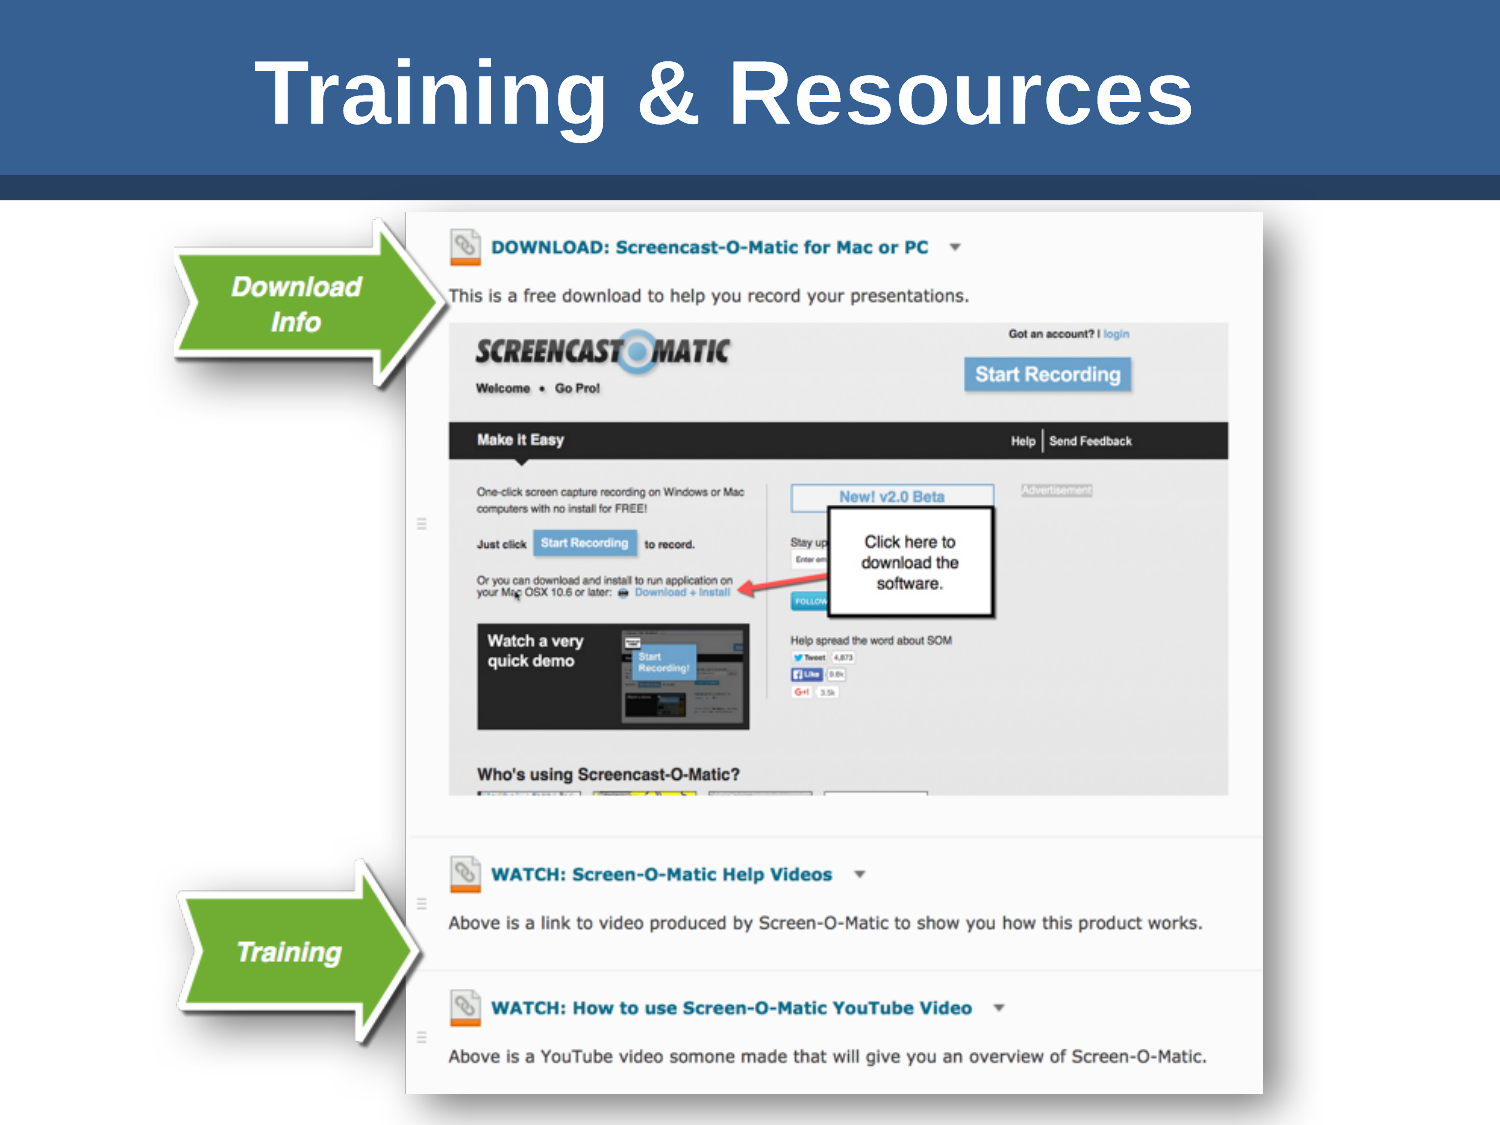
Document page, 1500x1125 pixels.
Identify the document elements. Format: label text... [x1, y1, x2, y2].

picture [174, 212, 1263, 1094]
title Training & Resources [75, 0, 1375, 175]
